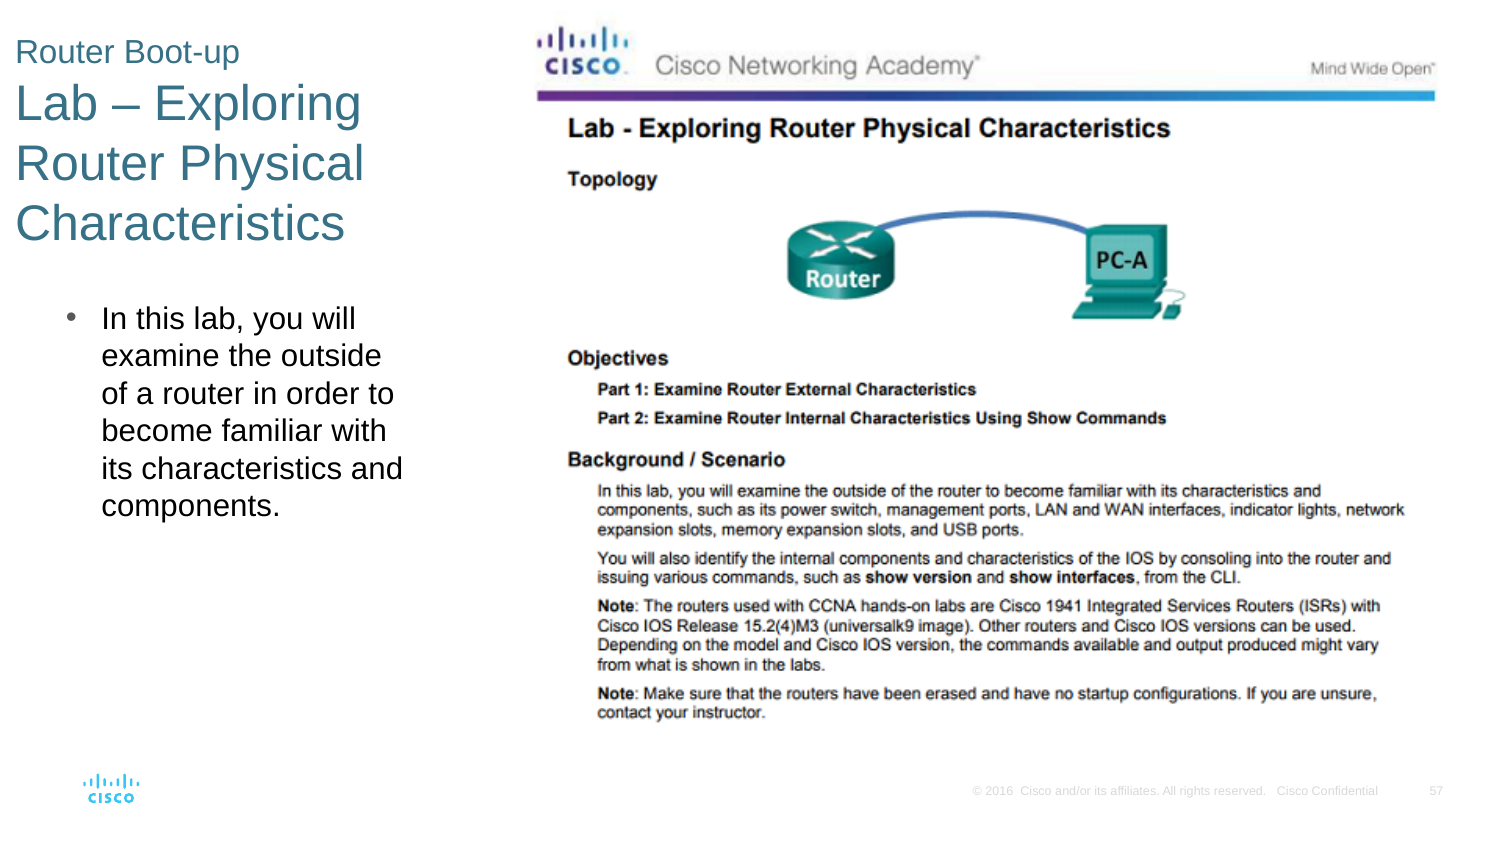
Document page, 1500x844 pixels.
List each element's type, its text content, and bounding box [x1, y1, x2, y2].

list In this lab, you will examine the outside of a router in order to become familiar with its characteristics and components. [27, 290, 441, 662]
picture [533, 6, 1449, 733]
title Router Boot-up Lab – Exploring Router Physical Characteristics [0, 6, 532, 194]
